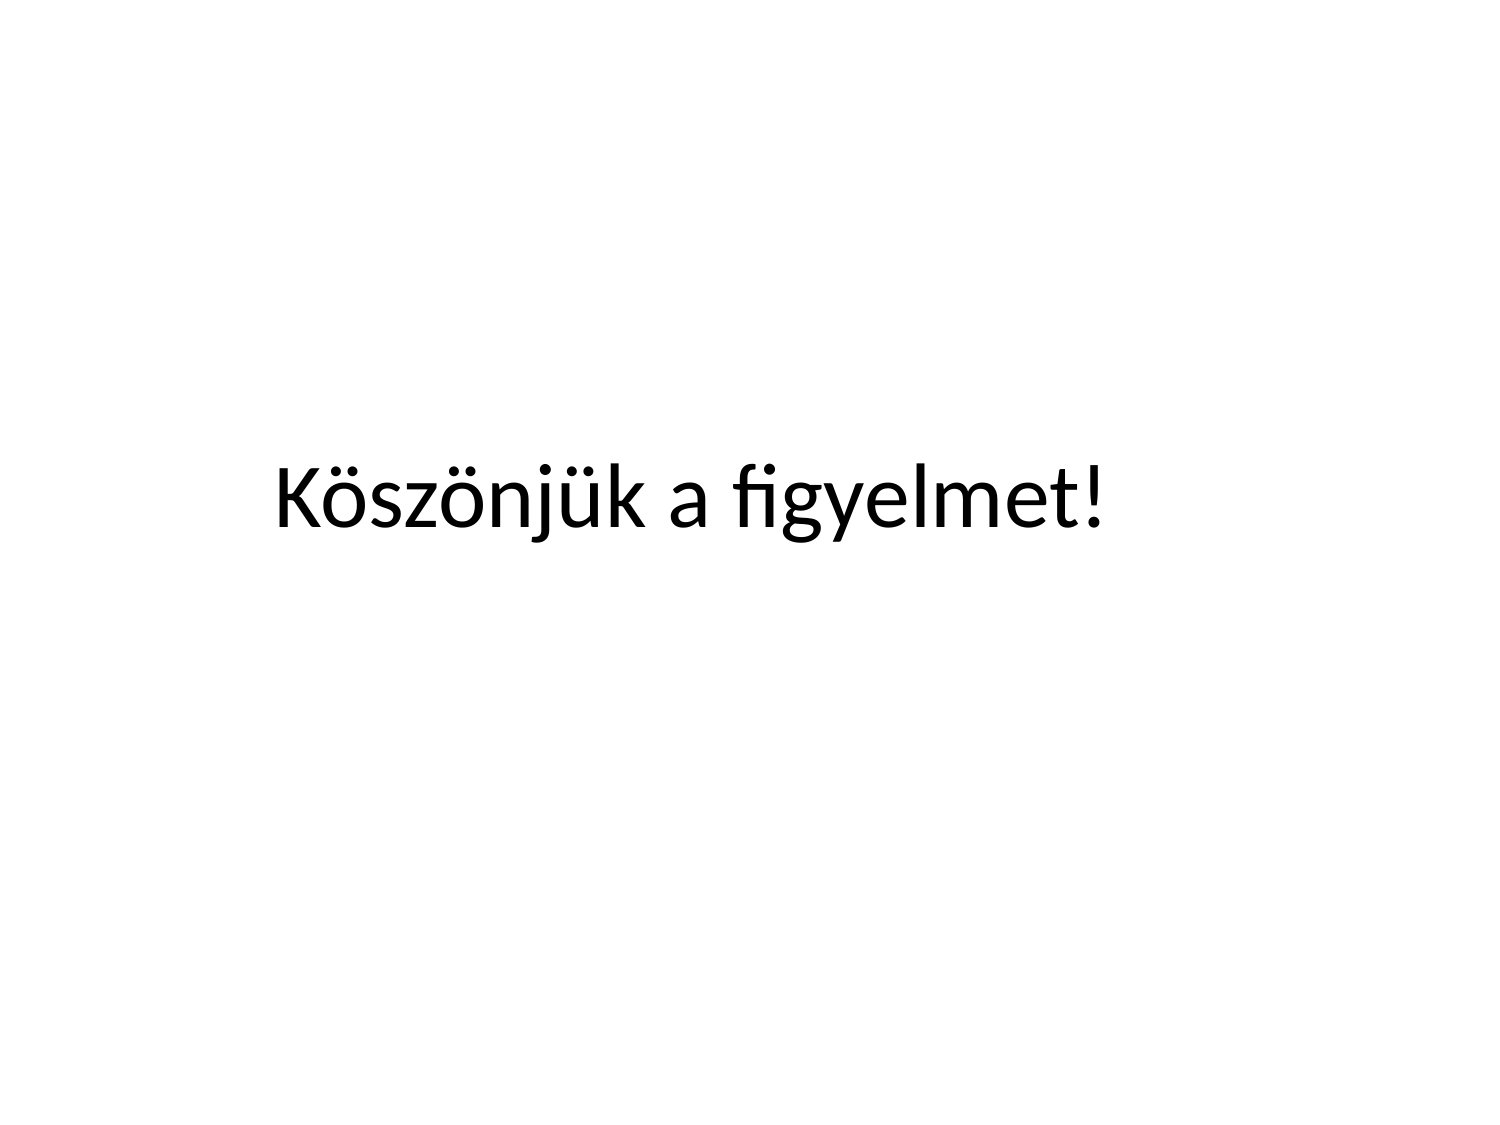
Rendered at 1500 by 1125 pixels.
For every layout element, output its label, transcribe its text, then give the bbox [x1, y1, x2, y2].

title Köszönjük a figyelmet! [17, 397, 1368, 585]
